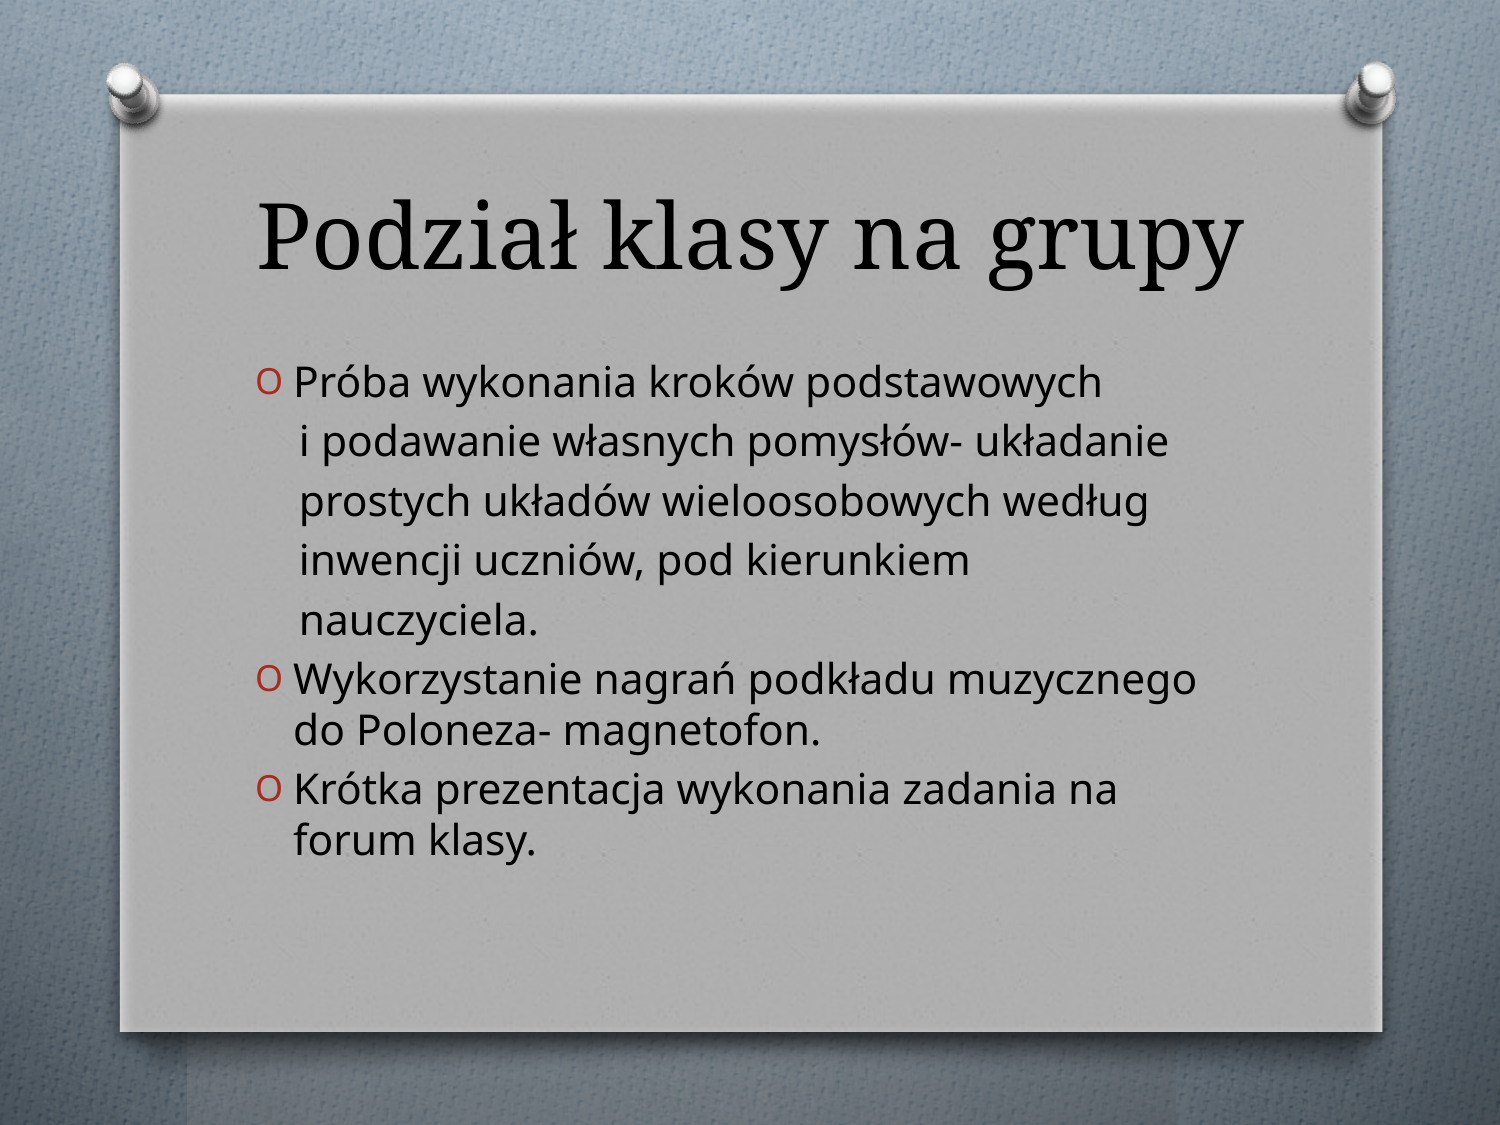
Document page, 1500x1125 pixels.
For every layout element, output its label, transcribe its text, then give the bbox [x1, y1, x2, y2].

picture [1317, 35, 1439, 156]
picture [75, 29, 198, 153]
list Próba wykonania kroków podstawowych i podawanie własnych pomysłów- układanie prostych układów wieloosobowych według inwencji uczniów, pod kierunkiem nauczyciela. Wykorzystanie nagrań podkładu muzycznego do Poloneza- magnetofon. Krótka prezentacja wykonania zadania na forum klasy. [240, 347, 1257, 939]
title Podział klasy na grupy [179, 134, 1323, 332]
